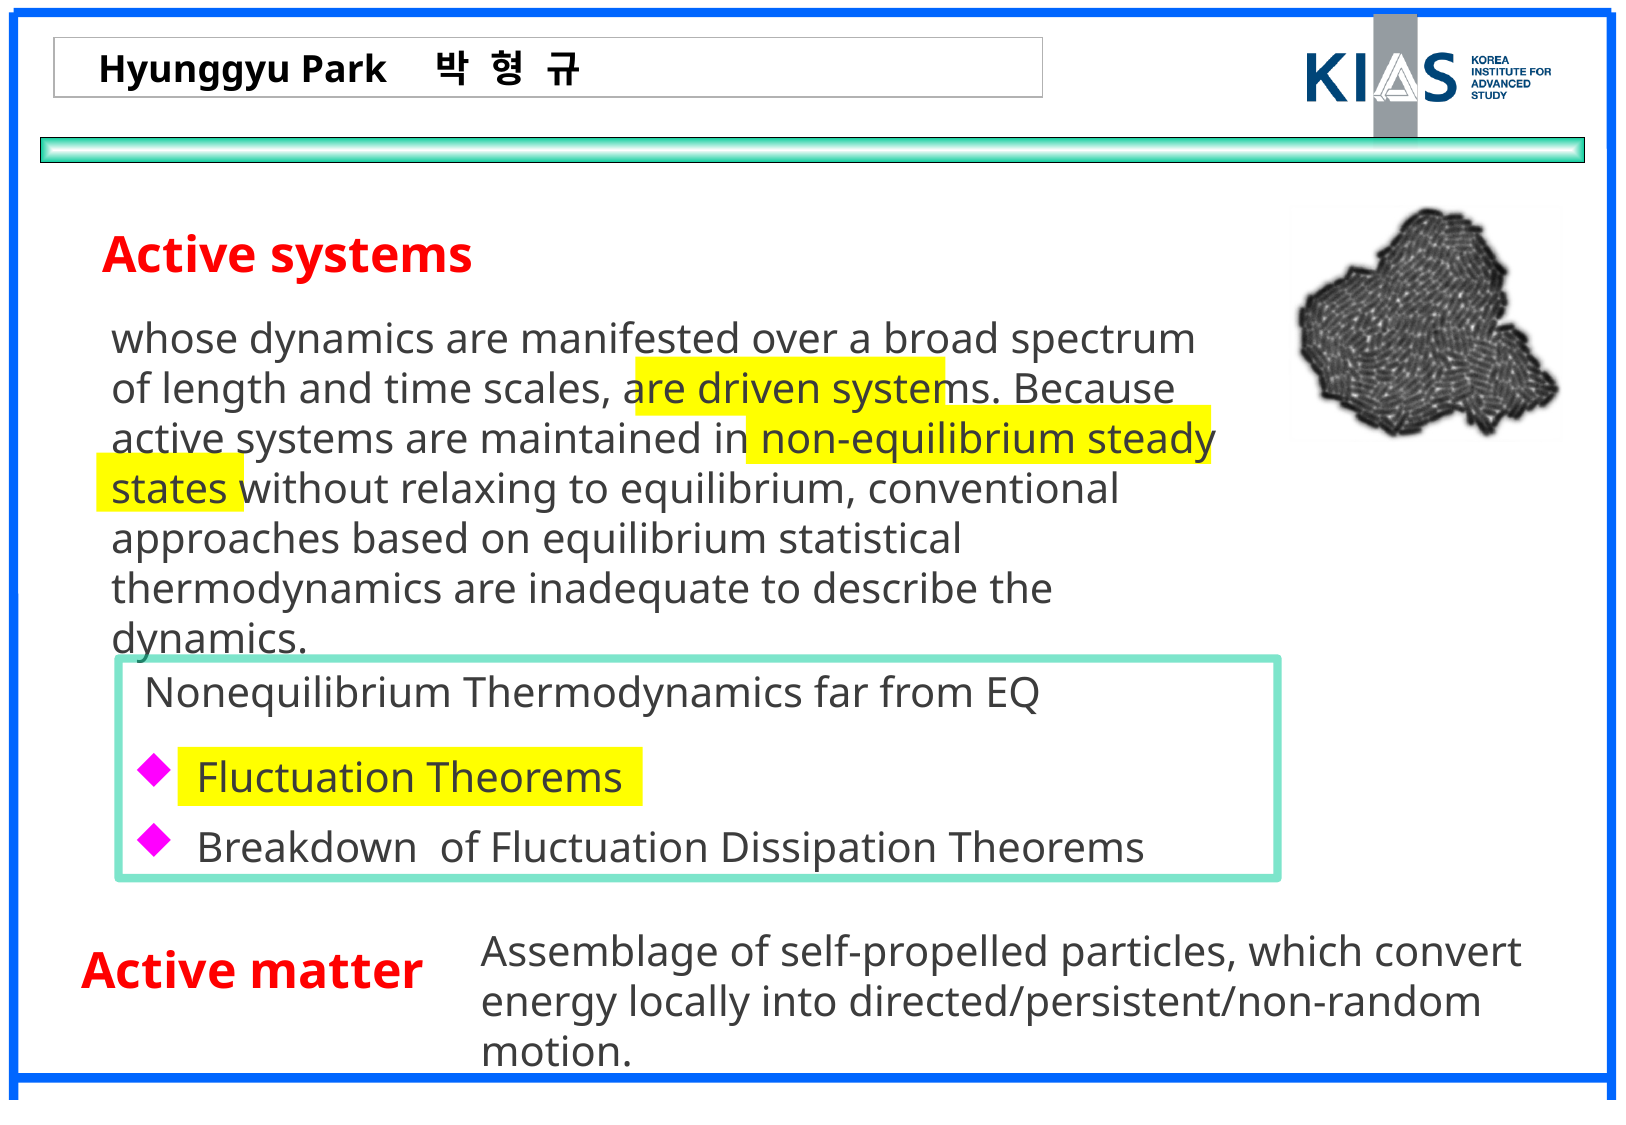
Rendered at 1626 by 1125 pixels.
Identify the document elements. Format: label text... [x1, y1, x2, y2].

text_box Active systems [87, 215, 489, 291]
text_box Hyunggyu Park 박 형 규 [54, 37, 1043, 98]
text_box whose dynamics are manifested over a broad spectrum of length and time scales, are driven systems. Because active systems are maintained in non-equilibrium steady states without relaxing to equilibrium, conventional approaches based on equilibrium statistical thermodynamics are inadequate to describe the dynamics. [96, 304, 1256, 669]
picture [1284, 200, 1567, 447]
text_box Assemblage of self-propelled particles, which convert energy locally into directed/persistent/non-random motion. [465, 916, 1625, 1082]
text_box Active matter [66, 931, 440, 1007]
picture [1306, 14, 1551, 150]
text_box Nonequilibrium Thermodynamics far from EQ Fluctuation Theorems Breakdown of Fluctuation Dissipation Theorems [118, 658, 1278, 879]
text_box [40, 137, 1585, 163]
